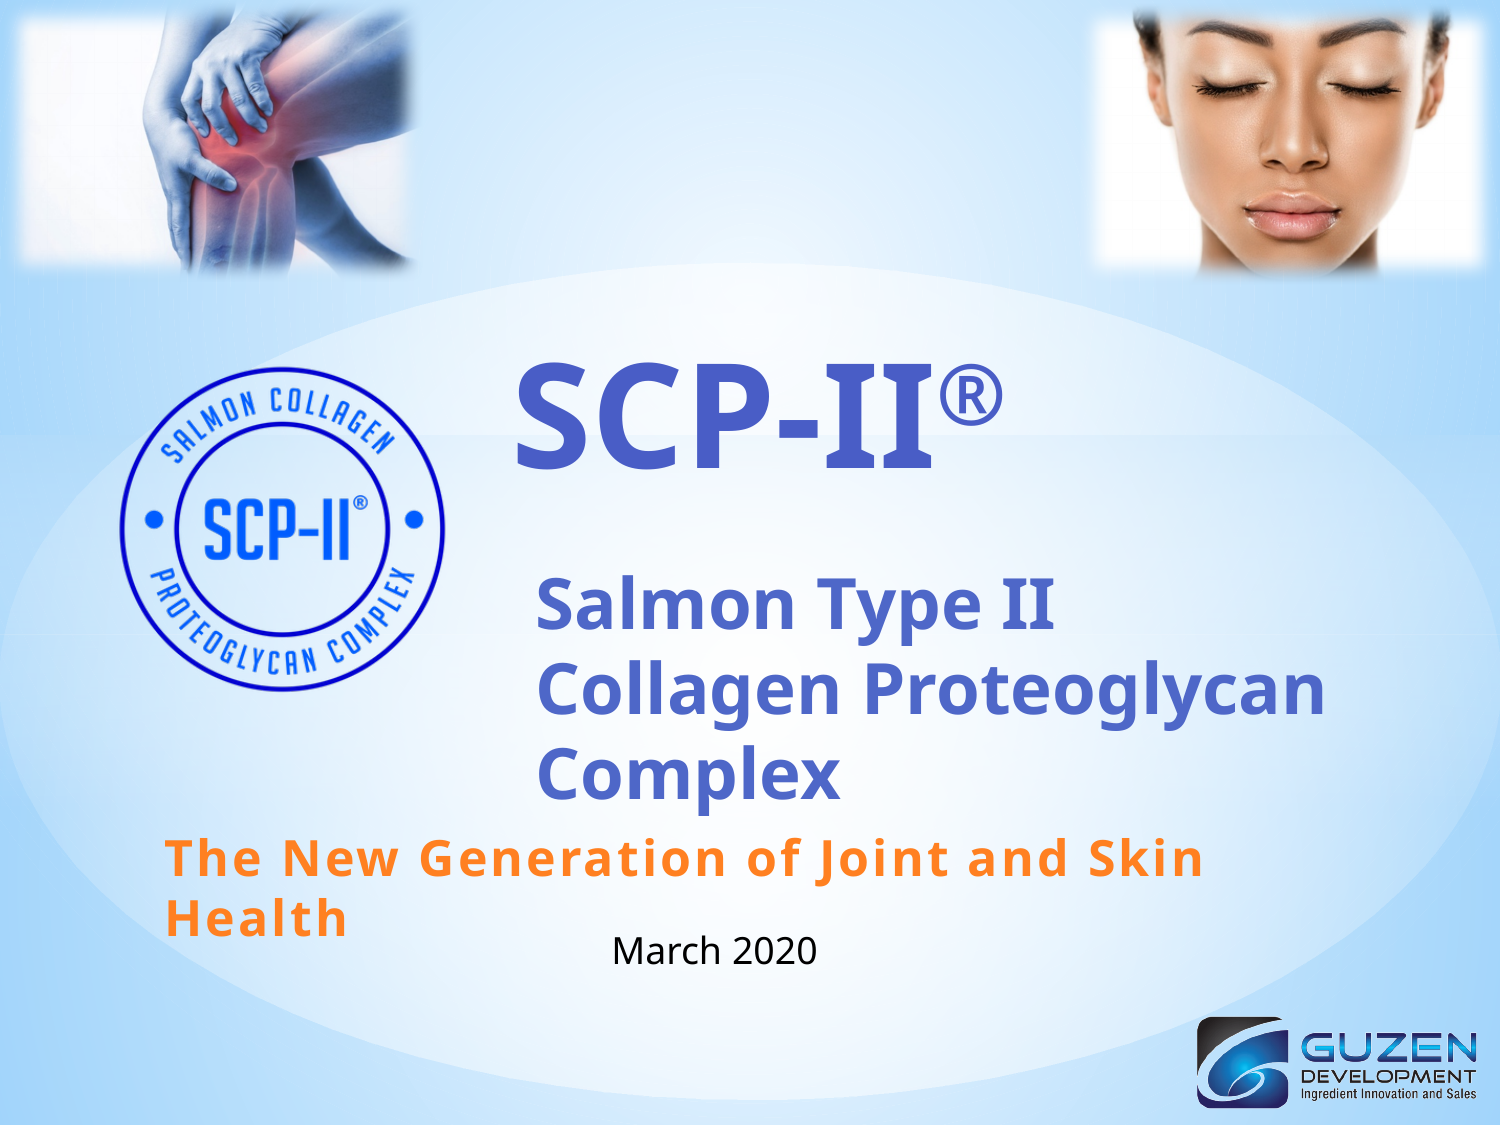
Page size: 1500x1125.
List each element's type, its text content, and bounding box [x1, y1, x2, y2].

picture [1076, 2, 1500, 286]
text_box March 2020 [596, 919, 833, 980]
picture [1149, 918, 1500, 1125]
picture [0, 285, 590, 770]
text_box SCP-II® [595, 315, 1022, 506]
subtitle The New Generation of Joint and Skin Health [149, 818, 1396, 964]
title Salmon Type II Collagen Proteoglycan Complex [593, 551, 1366, 775]
picture [0, 0, 424, 283]
